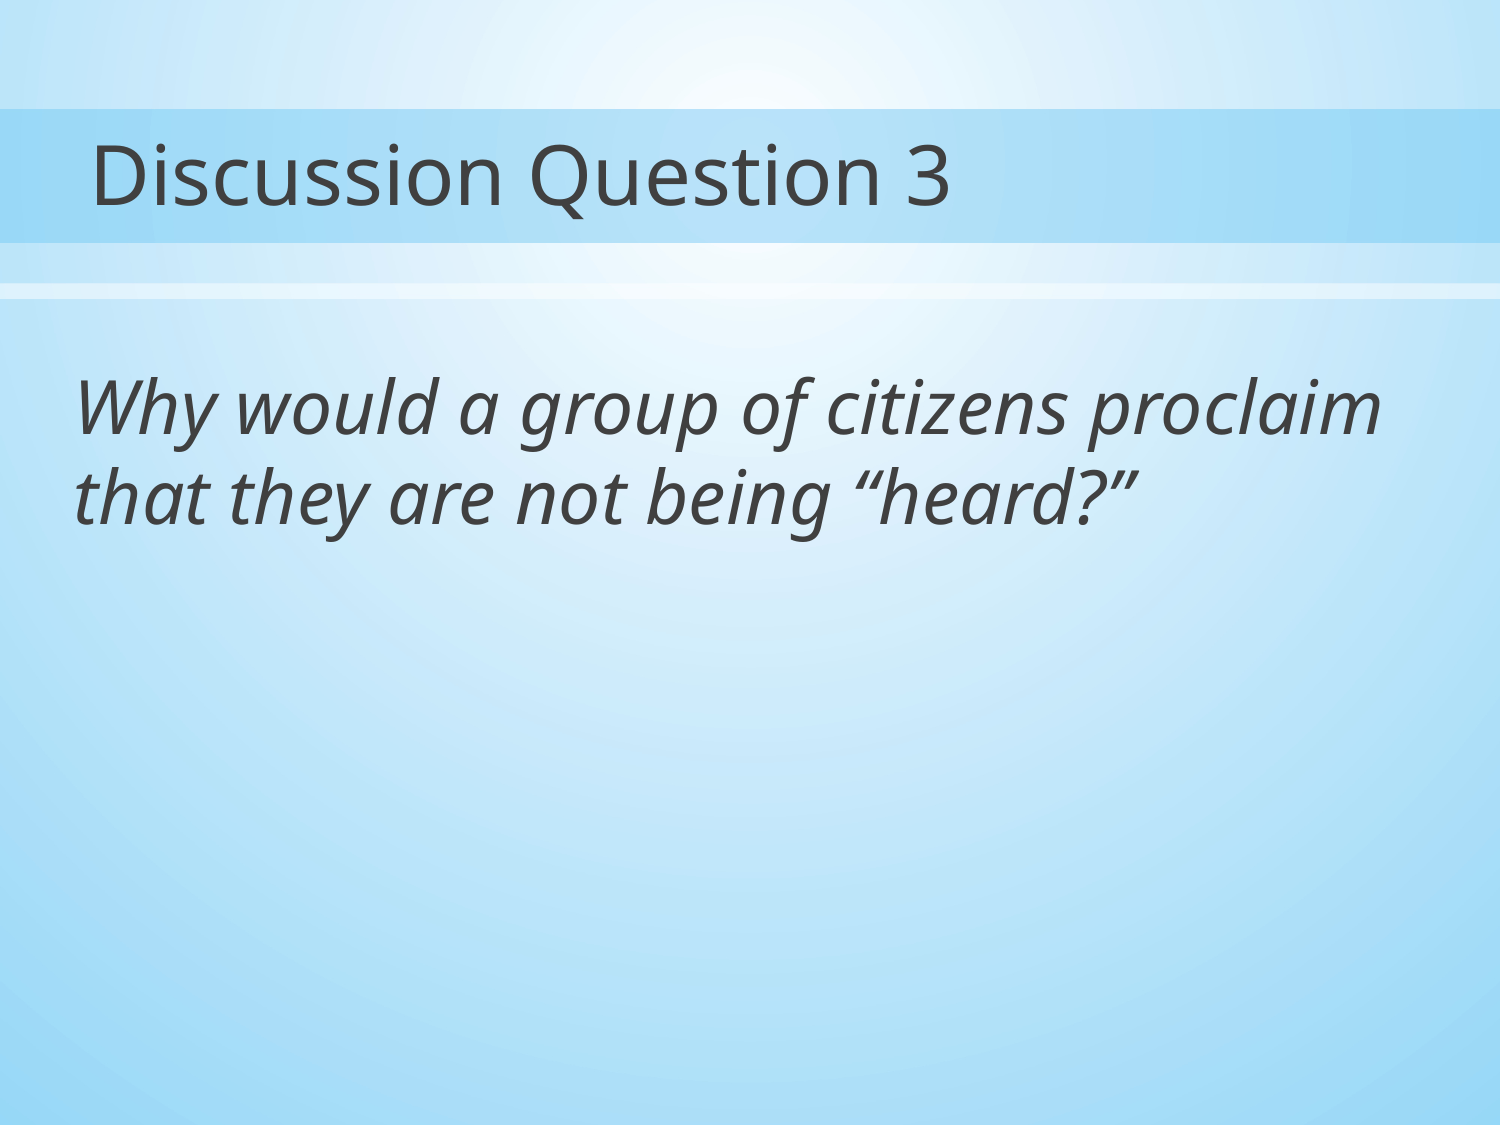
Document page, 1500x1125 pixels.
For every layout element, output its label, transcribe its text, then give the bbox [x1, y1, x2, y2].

list Why would a group of citizens proclaim that they are not being “heard?” [58, 352, 1470, 1005]
title Discussion Question 3 [75, 114, 1425, 233]
picture [0, 0, 1500, 1125]
